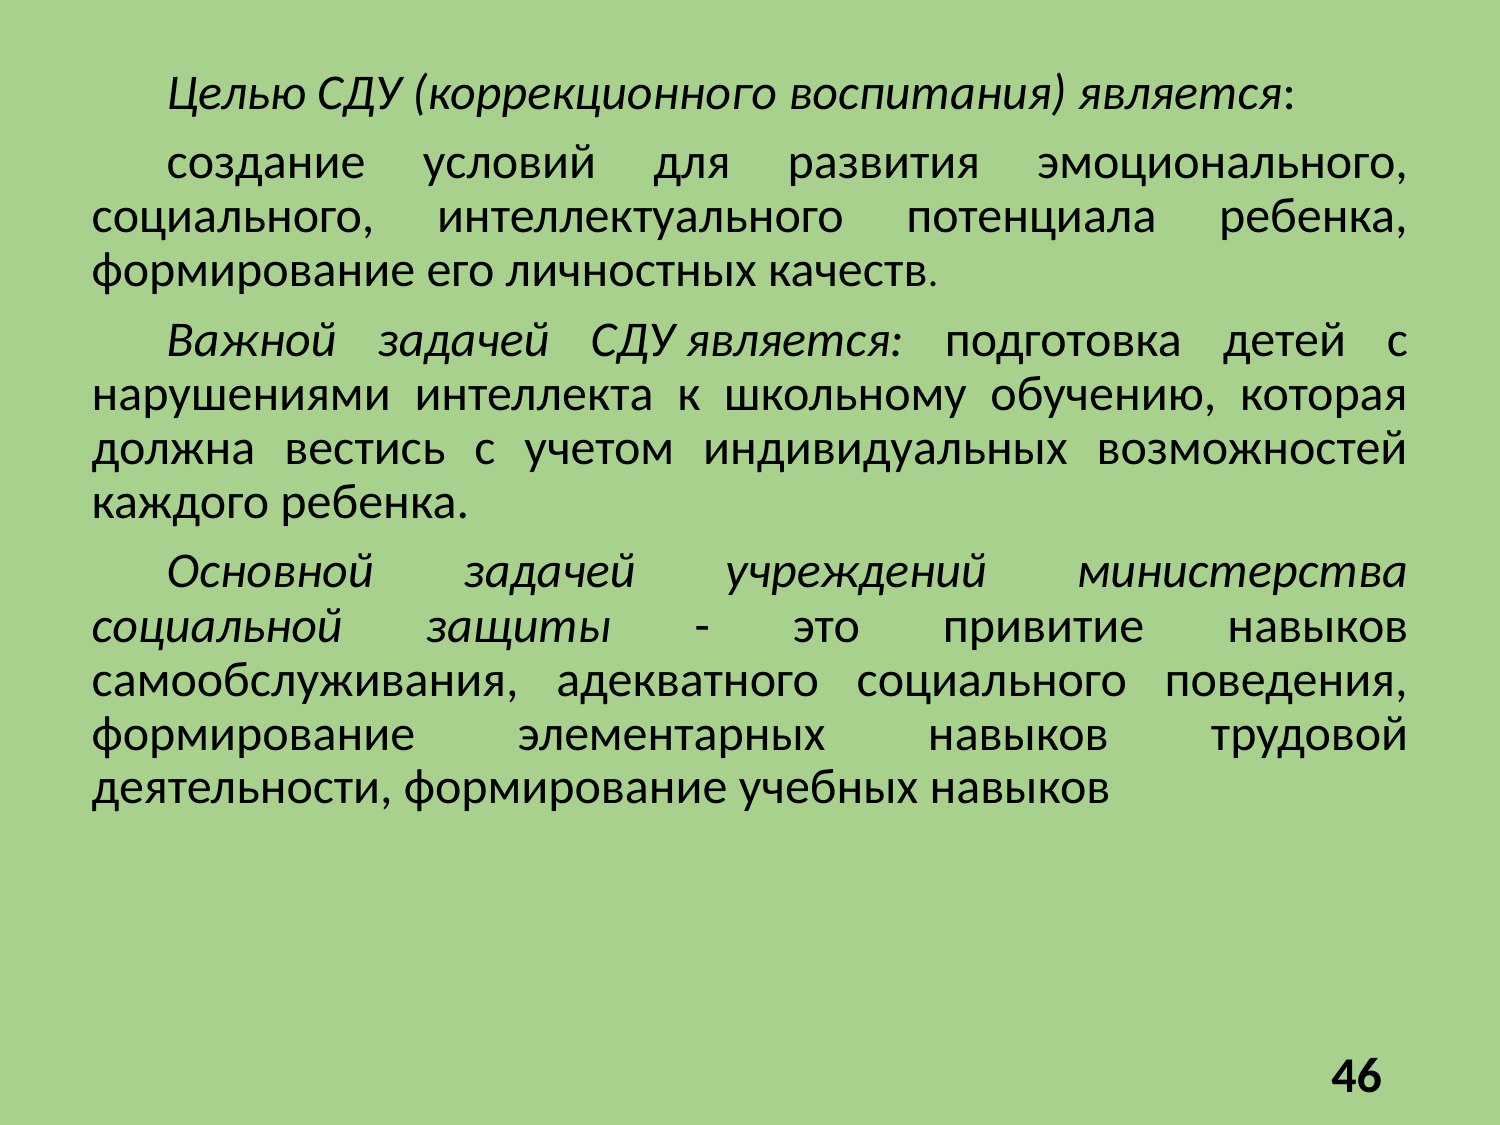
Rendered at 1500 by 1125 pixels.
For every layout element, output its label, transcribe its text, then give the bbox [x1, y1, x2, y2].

slide_number 46 [1059, 1042, 1397, 1103]
list Целью СДУ (коррекционного воспитания) является: создание условий для развития эмоционального, социального, интеллектуального потенциала ребенка, формирование его личностных качеств. Важной задачей СДУ является: подготовка детей с нарушениями интеллекта к школьному обучению, которая должна вестись с учетом индивидуальных возможностей каждого ребенка. Основной задачей учреждений министерства социальной защиты - это привитие навыков самообслуживания, адекватного социального поведения, формирование элементарных навыков трудовой деятельности, формирование учебных навыков [76, 58, 1424, 1000]
